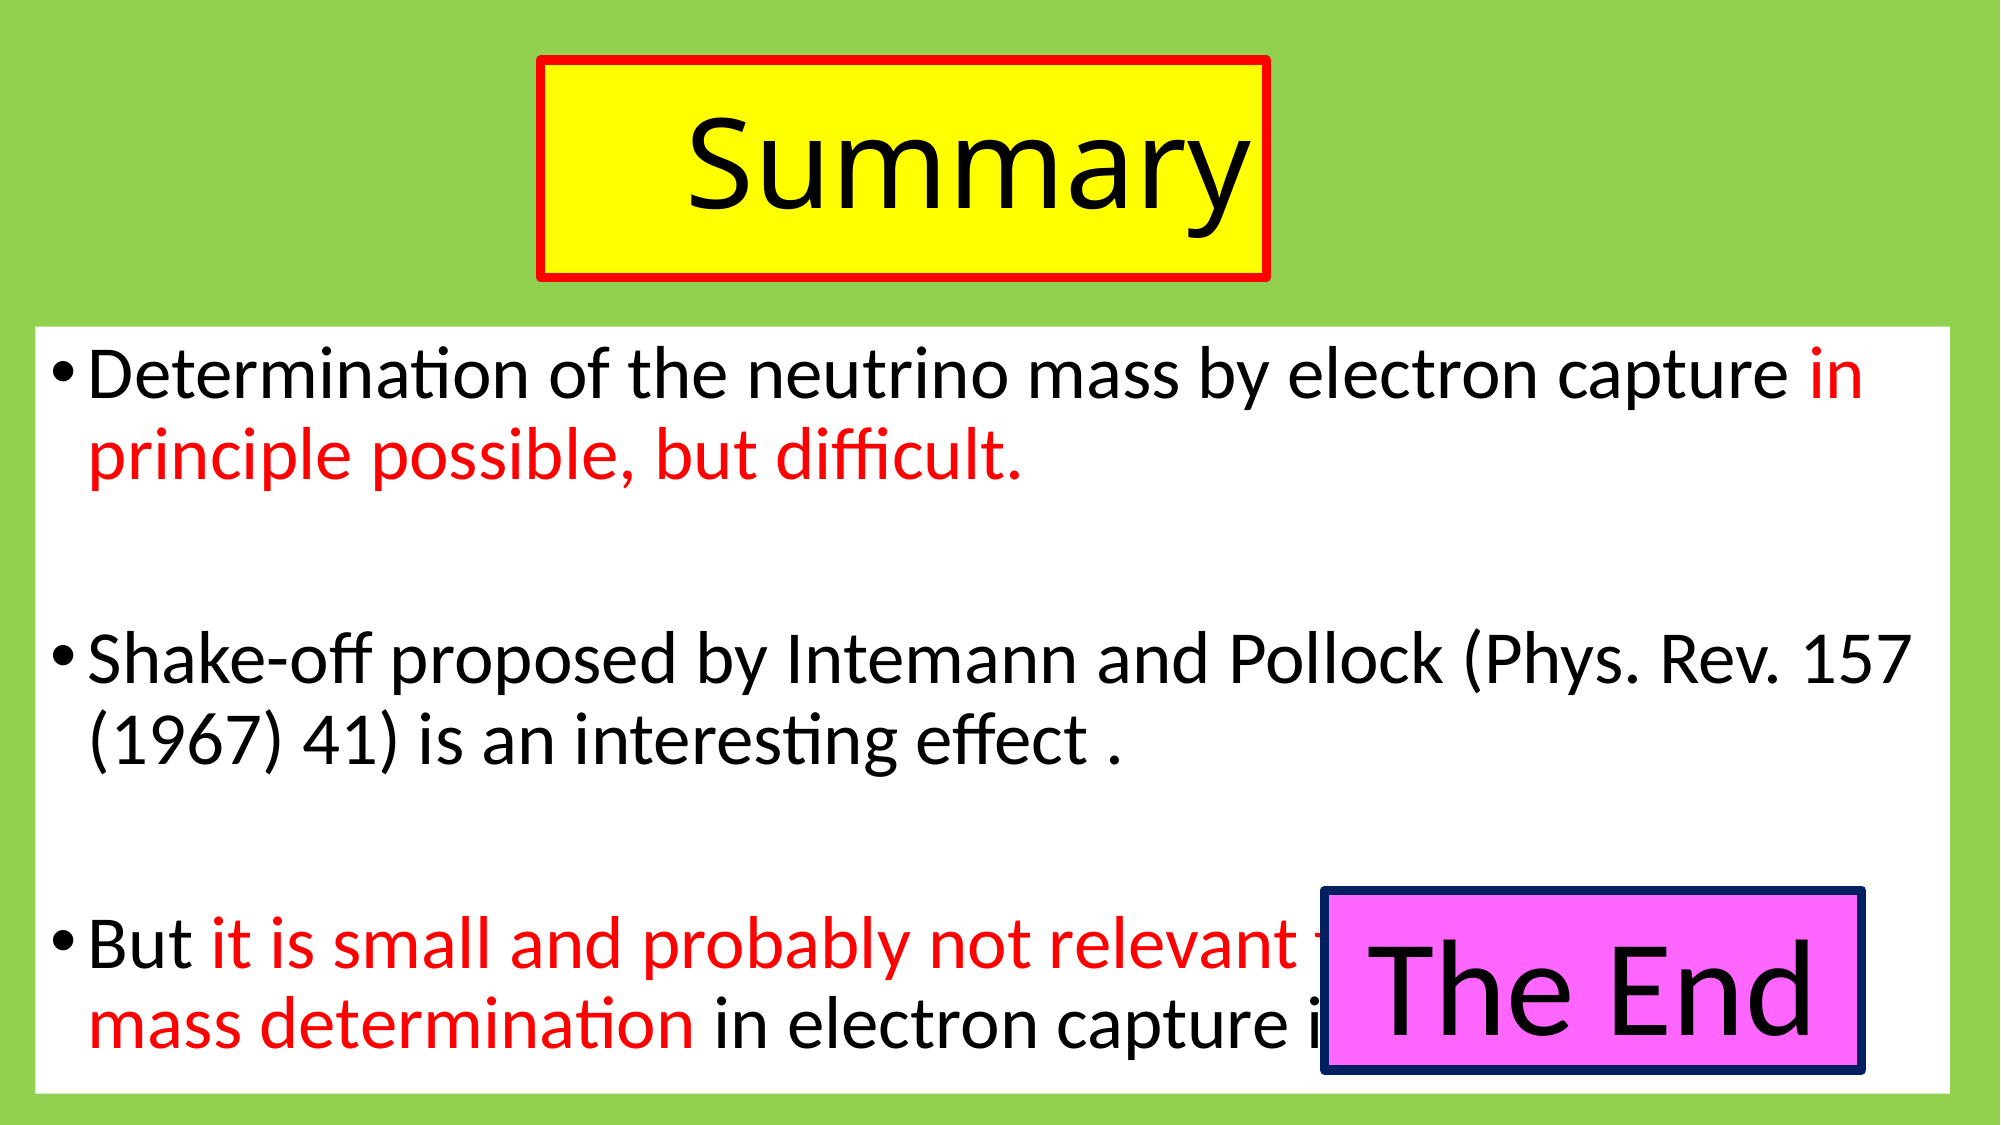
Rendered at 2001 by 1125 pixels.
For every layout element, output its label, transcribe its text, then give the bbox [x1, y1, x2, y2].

title Summary [540, 59, 1267, 278]
footer Amand Faessler, University of Tuebingen [662, 1042, 1338, 1103]
text_box The End [1324, 890, 1862, 1070]
list Determination of the neutrino mass by electron capture in principle possible, but difficult. Shake-off proposed by Intemann and Pollock (Phys. Rev. 157 (1967) 41) is an interesting effect . But it is small and probably not relevant for the neutrino mass determination in electron capture in Ho. [35, 326, 1950, 1094]
